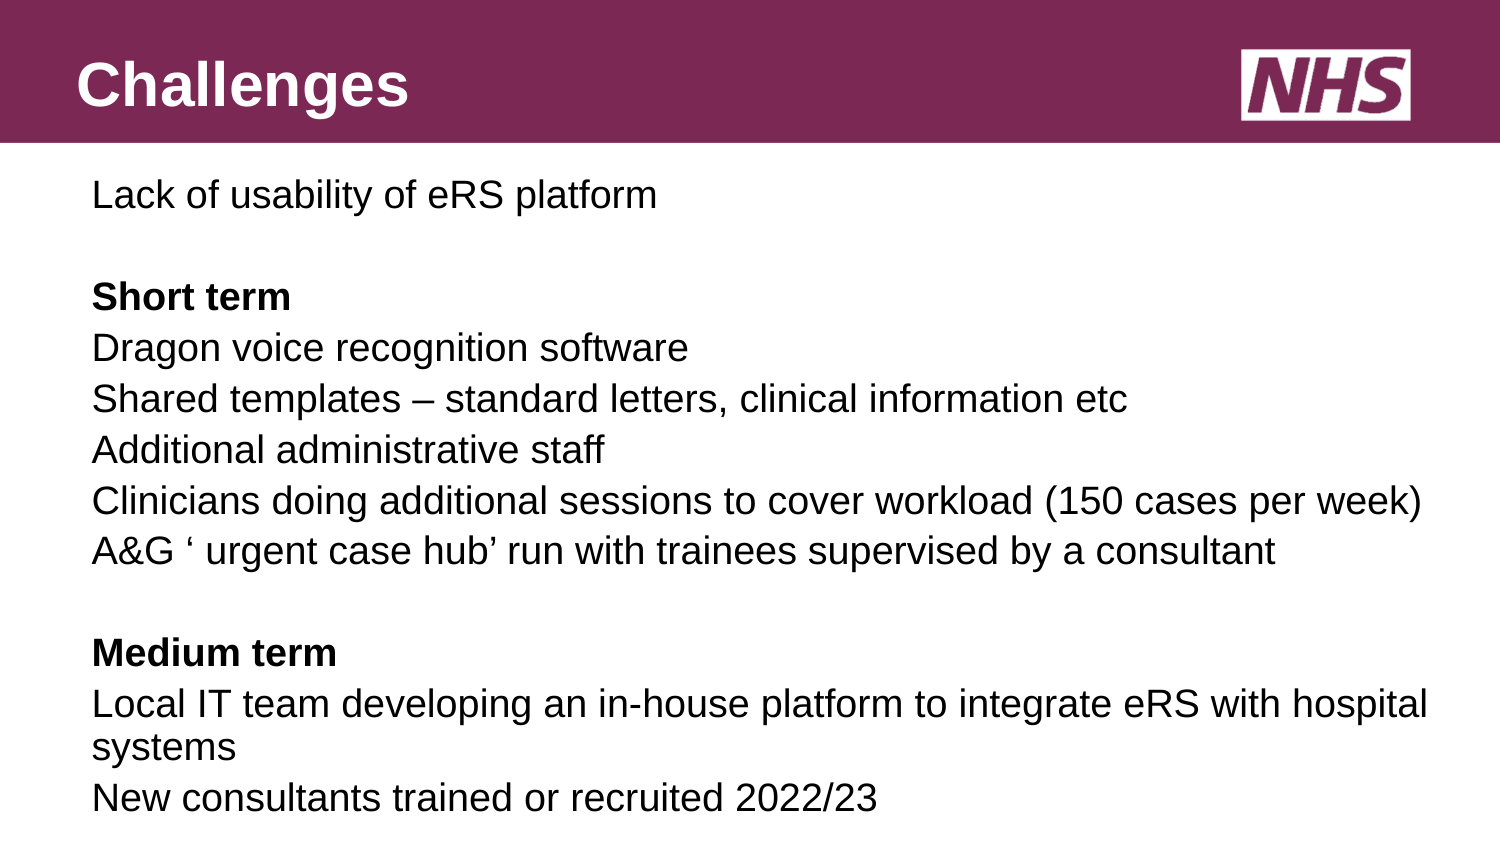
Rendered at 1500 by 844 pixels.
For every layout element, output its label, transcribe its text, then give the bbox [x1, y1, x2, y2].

picture [1222, 30, 1411, 140]
text_box Lack of usability of eRS platform Short term Dragon voice recognition software Shared templates – standard letters, clinical information etc Additional administrative staff Clinicians doing additional sessions to cover workload (150 cases per week) A&G ‘ urgent case hub’ run with trainees supervised by a consultant Medium term Local IT team developing an in-house platform to integrate eRS with hospital systems New consultants trained or recruited 2022/23 [76, 167, 1449, 844]
title Challenges [76, 43, 1329, 131]
